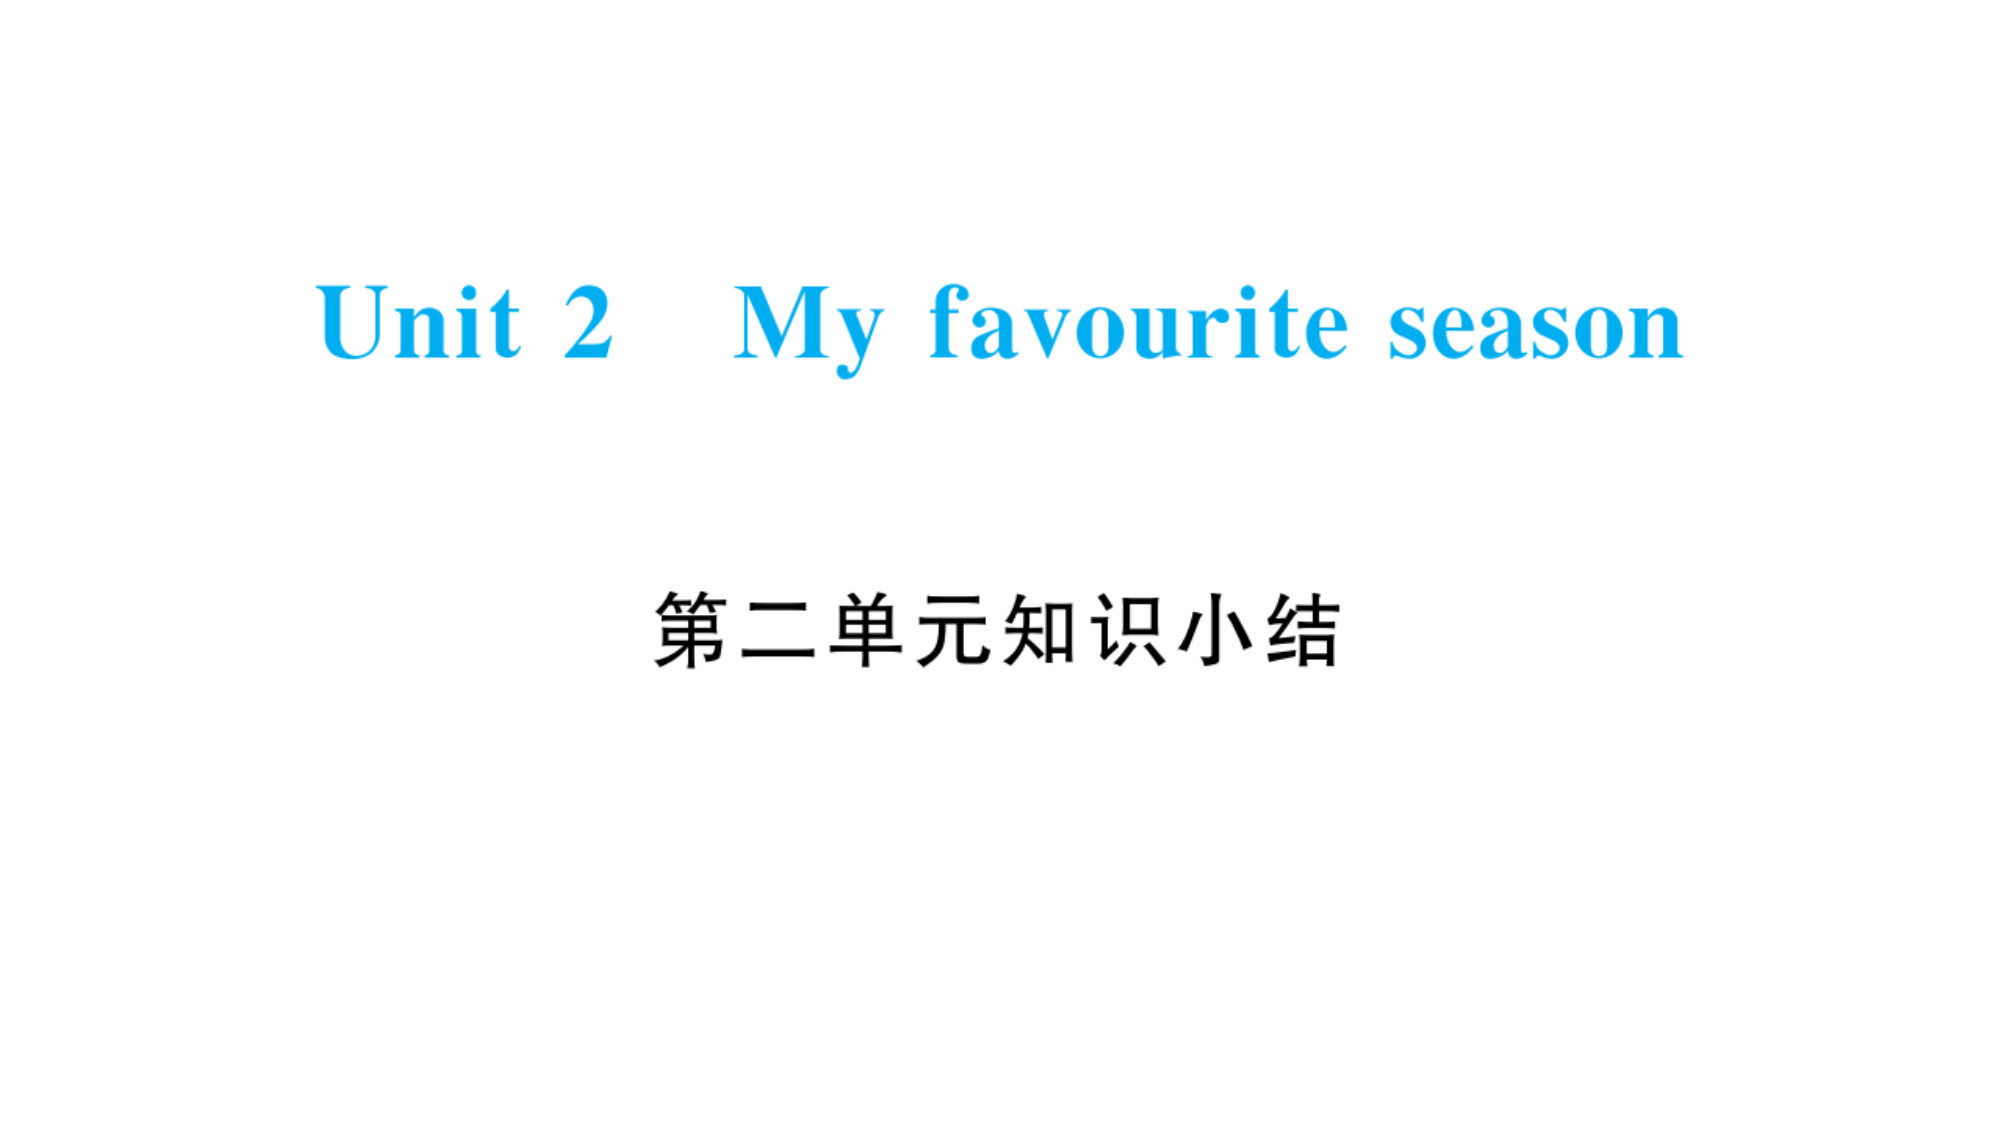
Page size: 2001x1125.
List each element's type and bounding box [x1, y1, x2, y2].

picture [285, 260, 1715, 394]
picture [629, 576, 1371, 690]
